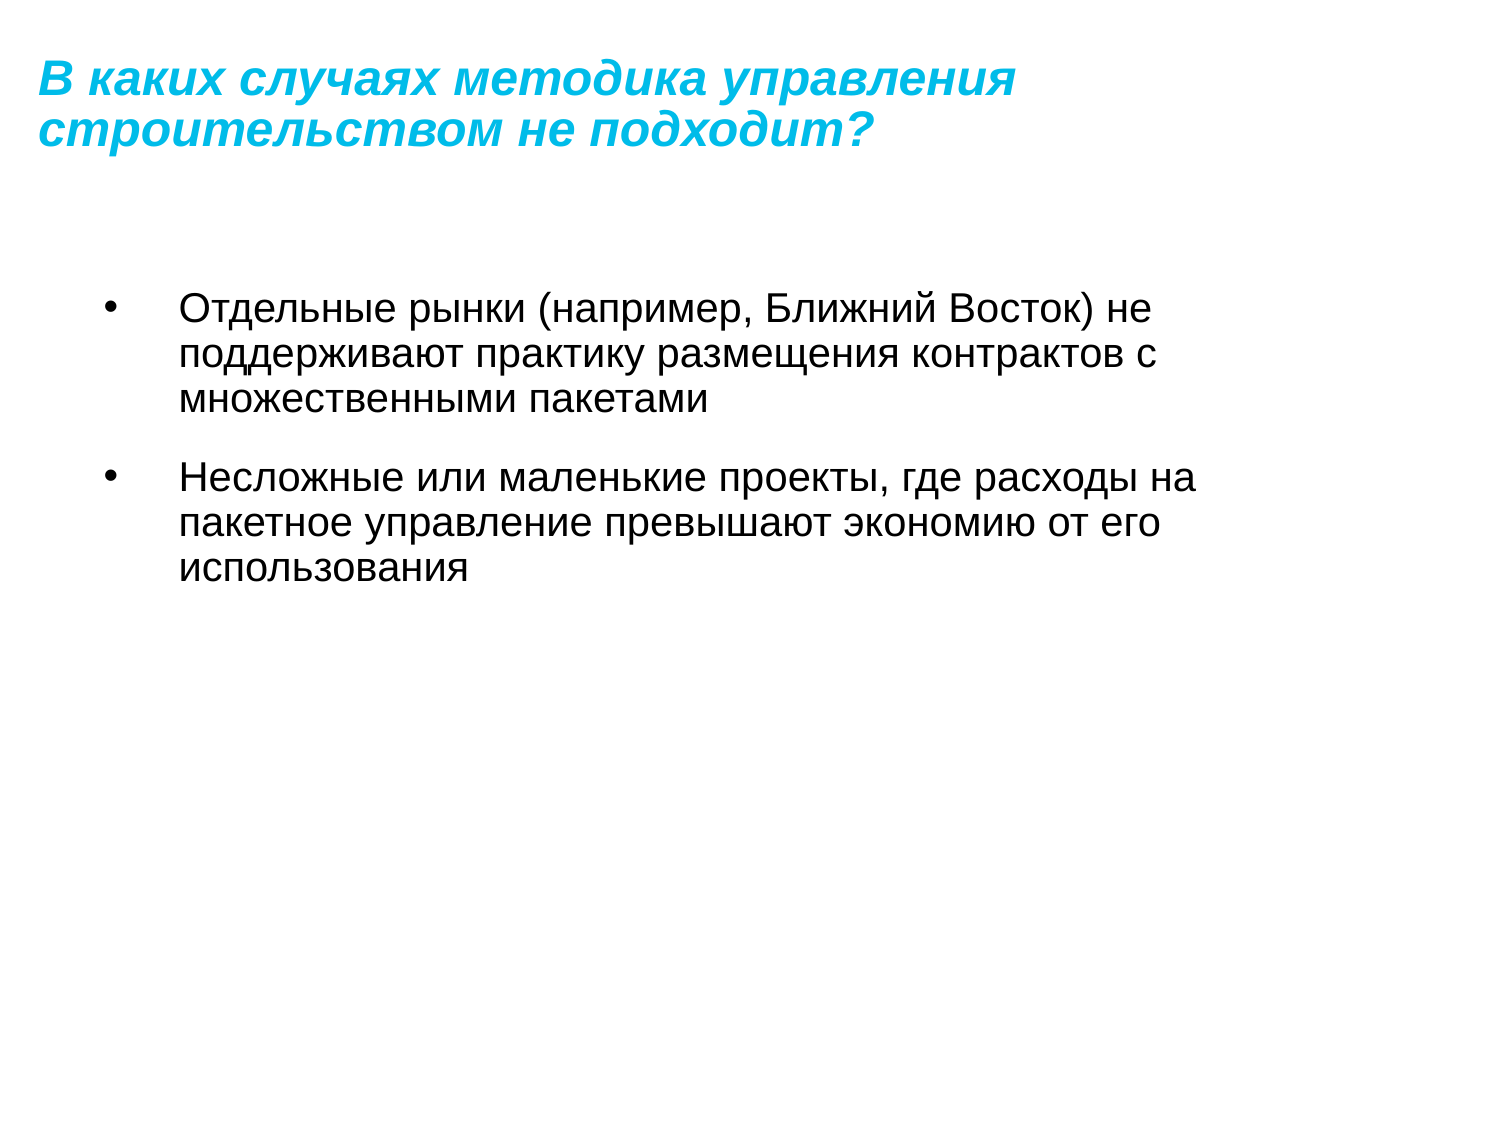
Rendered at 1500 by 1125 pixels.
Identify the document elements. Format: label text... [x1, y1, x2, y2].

title В каких случаях методика управления строительством не подходит? [0, 54, 1437, 180]
text_box Отдельные рынки (например, Ближний Восток) не поддерживают практику размещения контрактов с множественными пакетами Несложные или маленькие проекты, где расходы на пакетное управление превышают экономию от его использования [88, 278, 1341, 1024]
